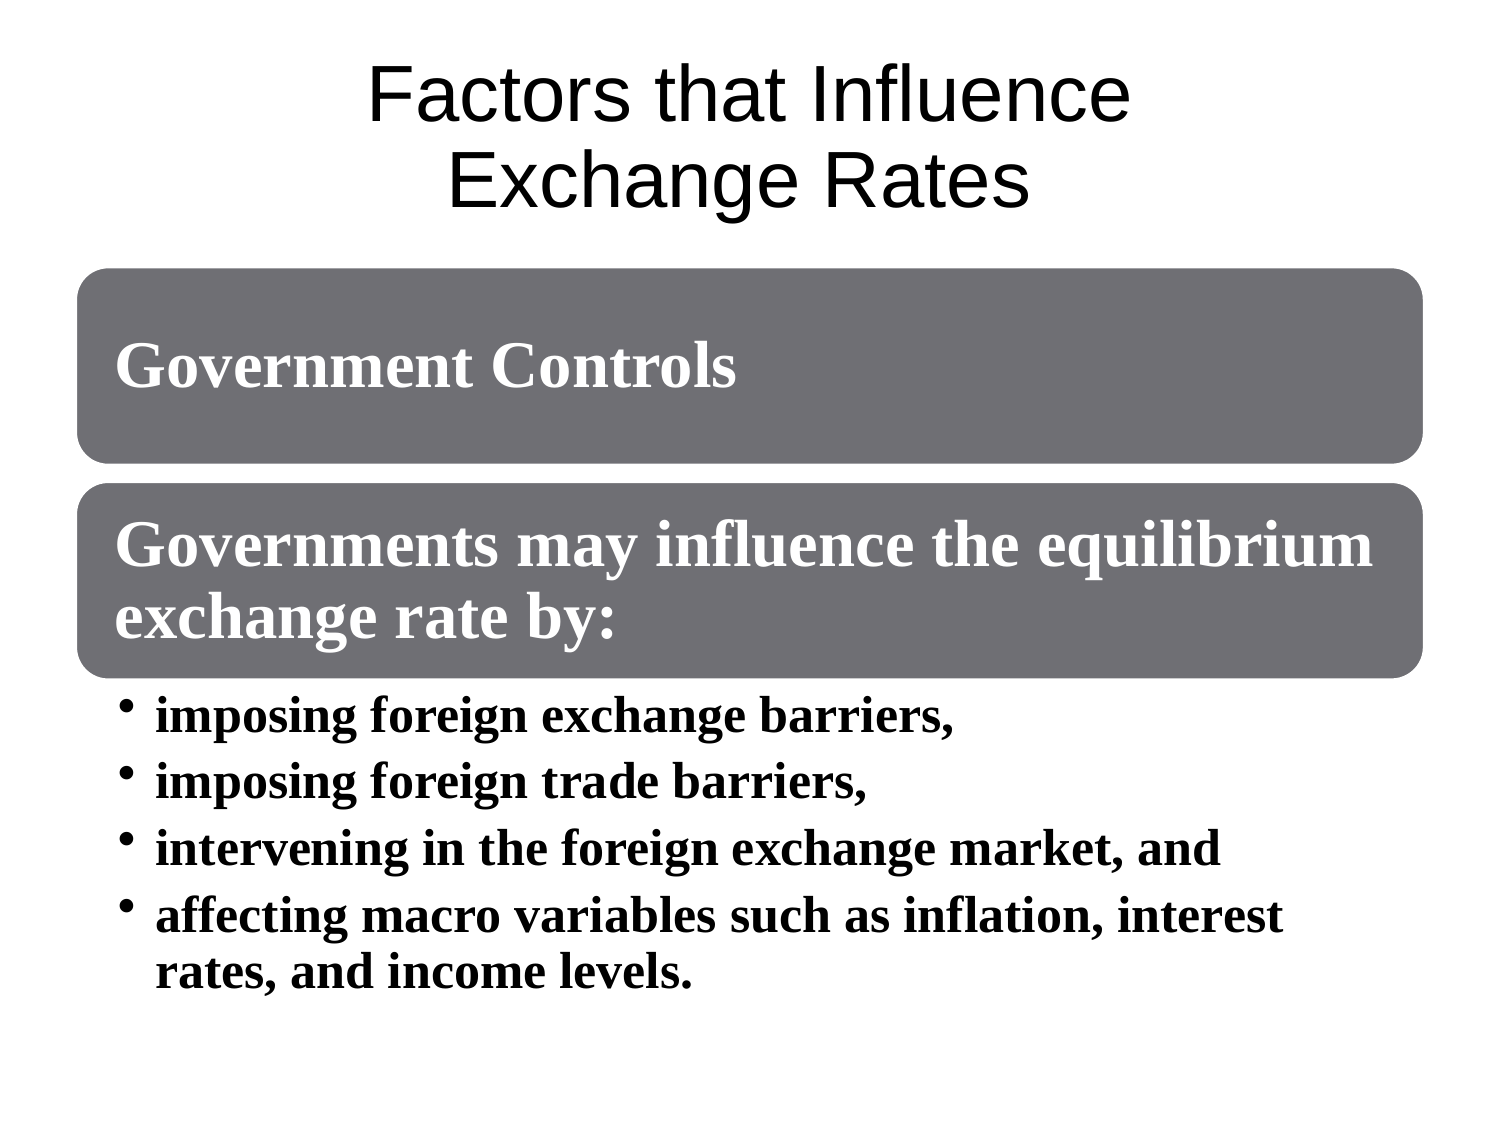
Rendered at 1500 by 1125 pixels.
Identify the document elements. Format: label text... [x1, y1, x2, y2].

title Factors that Influence Exchange Rates [75, 45, 1425, 233]
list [74, 262, 1426, 1006]
